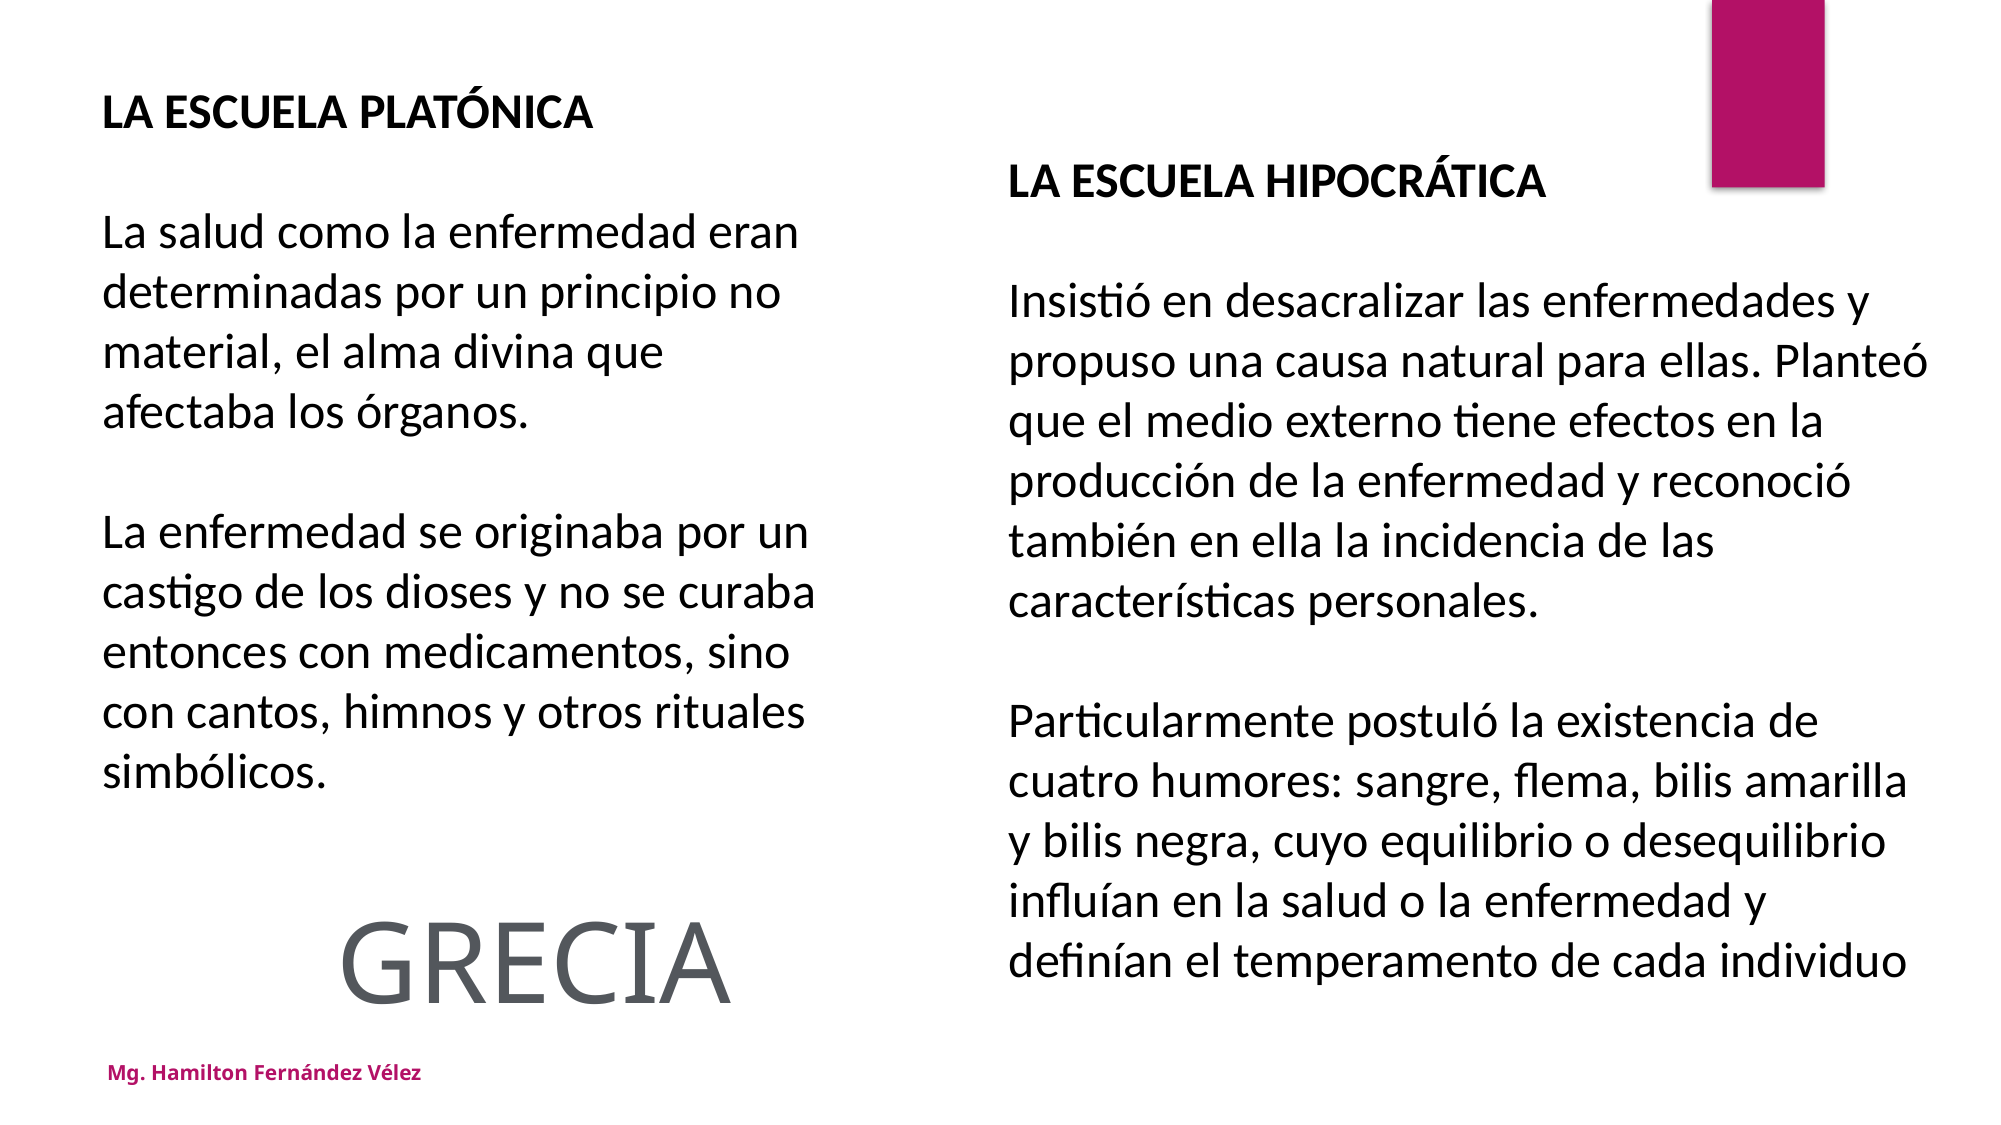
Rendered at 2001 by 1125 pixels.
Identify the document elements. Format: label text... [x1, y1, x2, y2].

text_box GRECIA [321, 883, 748, 1034]
text_box LA ESCUELA HIPOCRÁTICA Insistió en desacralizar las enfermedades y propuso una causa natural para ellas. Planteó que el medio externo tiene efectos en la producción de la enfermedad y reconoció también en ella la incidencia de las características personales. Particularmente postuló la existencia de cuatro humores: sangre, flema, bilis amarilla y bilis negra, cuyo equilibrio o desequilibrio influían en la salud o la enfermedad y definían el temperamento de cada individuo [994, 140, 1952, 996]
text_box LA ESCUELA PLATÓNICA La salud como la enfermedad eran determinadas por un principio no material, el alma divina que afectaba los órganos. La enfermedad se originaba por un castigo de los dioses y no se curaba entonces con medicamentos, sino con cantos, himnos y otros rituales simbólicos. [87, 71, 865, 807]
footer Mg. Hamilton Fernández Vélez [92, 1048, 726, 1099]
